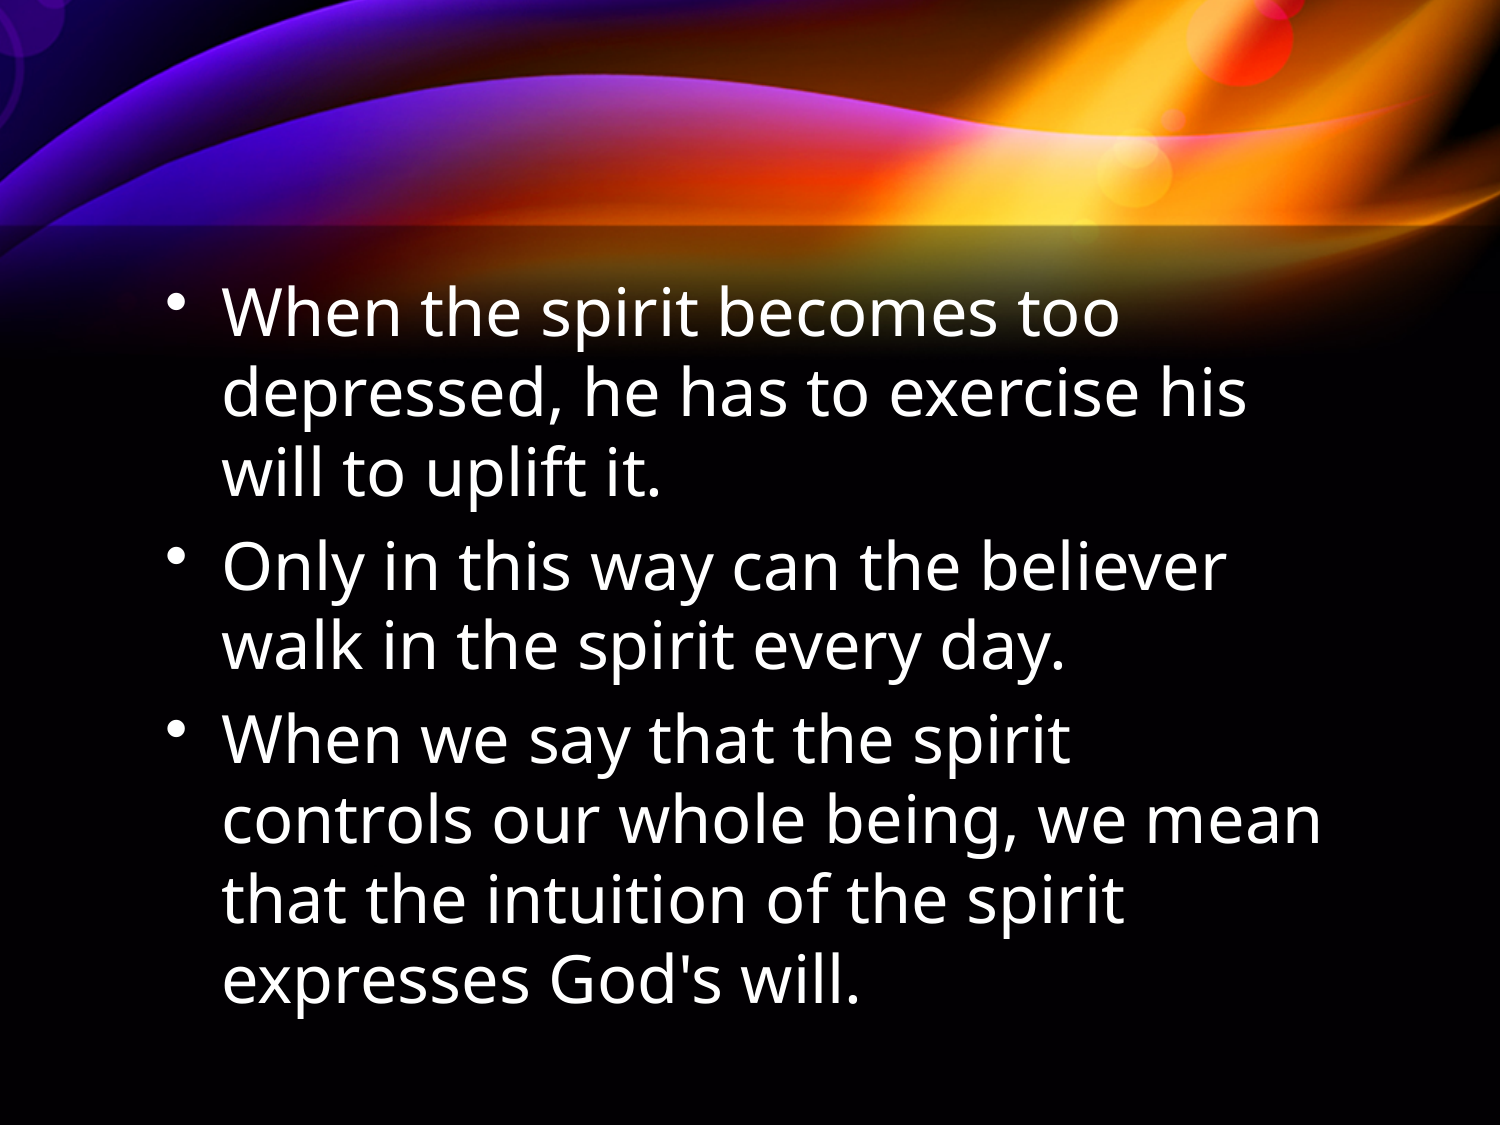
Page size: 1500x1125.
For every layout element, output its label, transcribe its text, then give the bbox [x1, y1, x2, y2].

list When the spirit becomes too depressed, he has to exercise his will to uplift it. Only in this way can the believer walk in the spirit every day. When we say that the spirit controls our whole being, we mean that the intuition of the spirit expresses God's will. [150, 262, 1350, 1088]
picture [0, 0, 1500, 1125]
